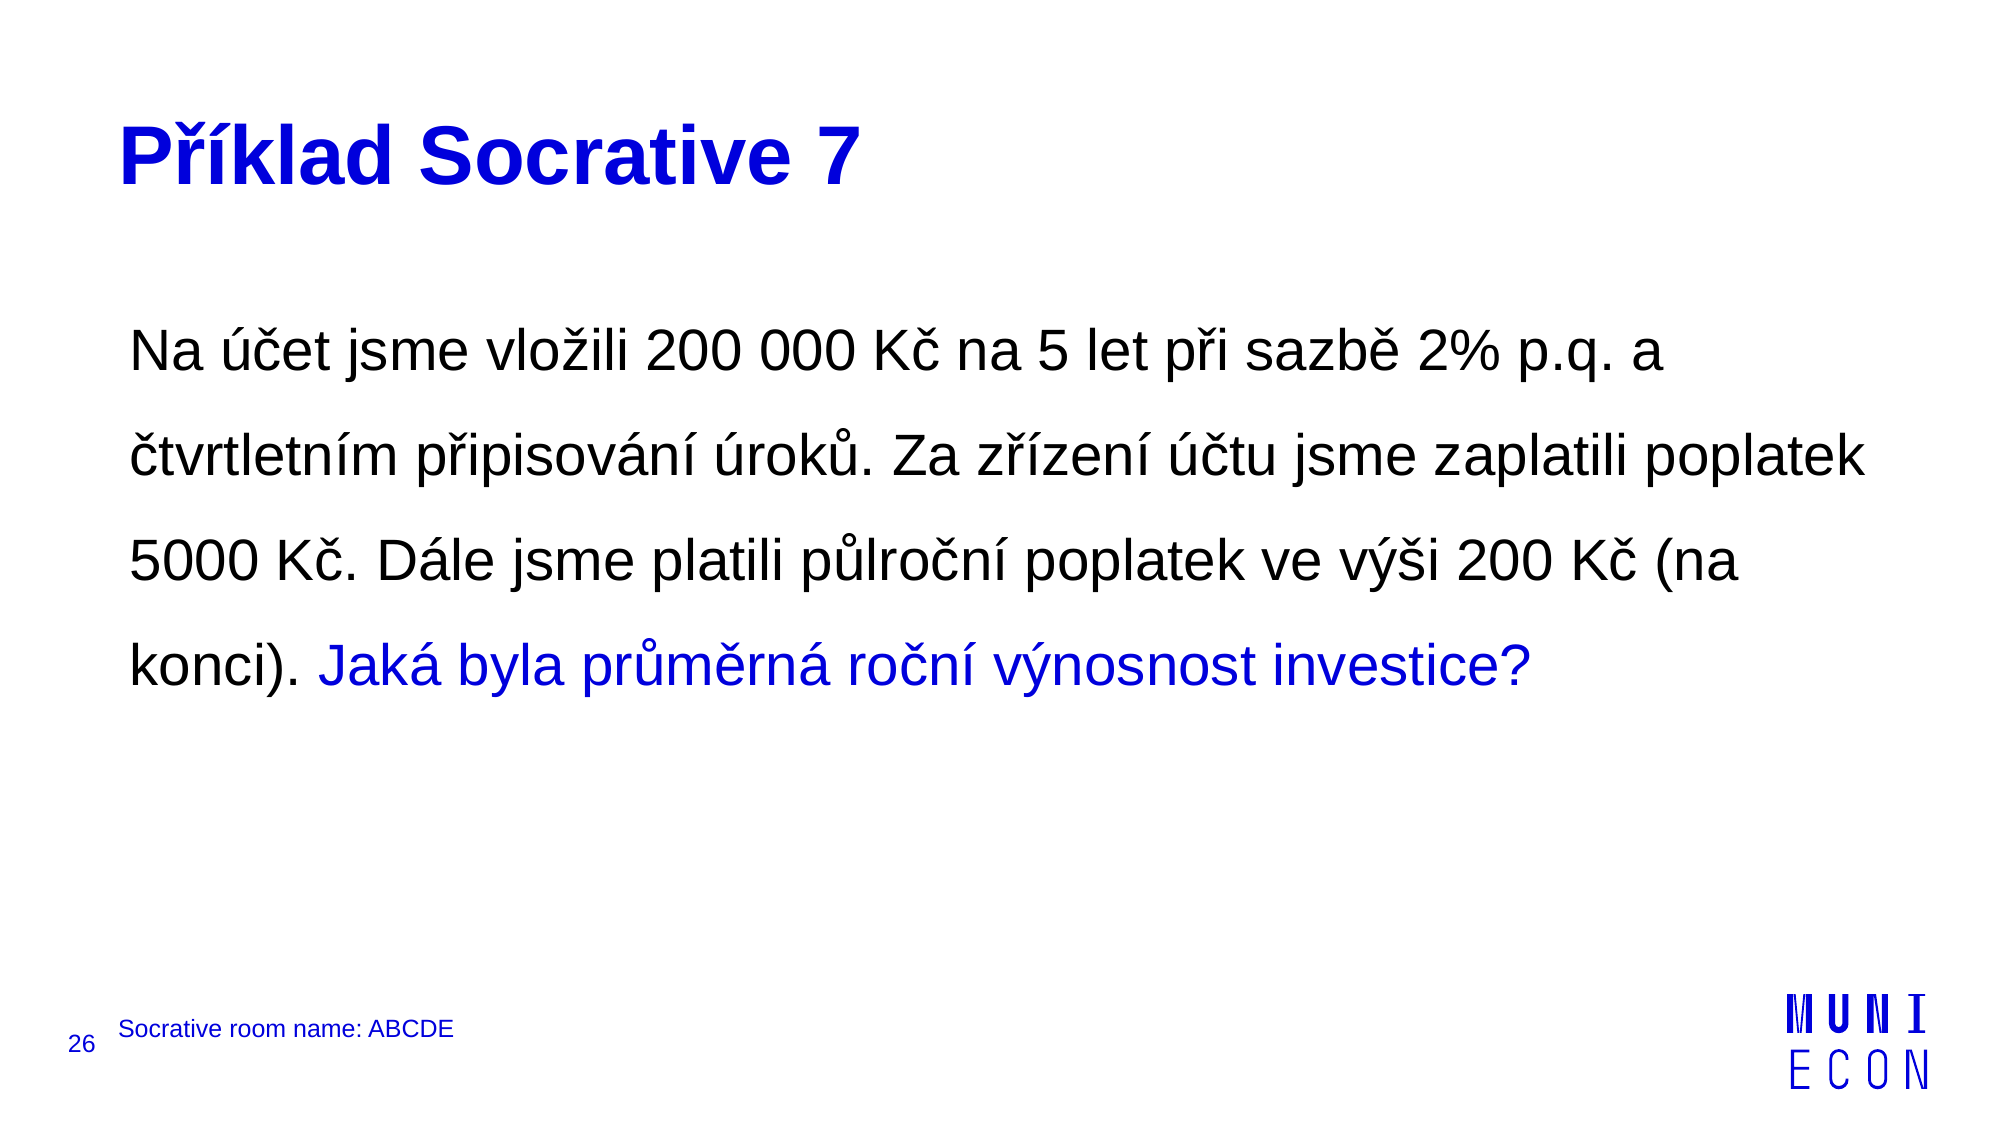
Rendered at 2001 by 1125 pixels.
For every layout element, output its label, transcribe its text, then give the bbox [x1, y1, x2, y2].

list Na účet jsme vložili 200 000 Kč na 5 let při sazbě 2% p.q. a čtvrtletním připisování úroků. Za zřízení účtu jsme zaplatili poplatek 5000 Kč. Dále jsme platili půlroční poplatek ve výši 200 Kč (na konci). Jaká byla průměrná roční výnosnost investice? [118, 277, 1883, 957]
title Příklad Socrative 7 [118, 118, 1883, 193]
footer Socrative room name: ABCDE [118, 1021, 1418, 1063]
slide_number 26 [67, 1021, 110, 1063]
